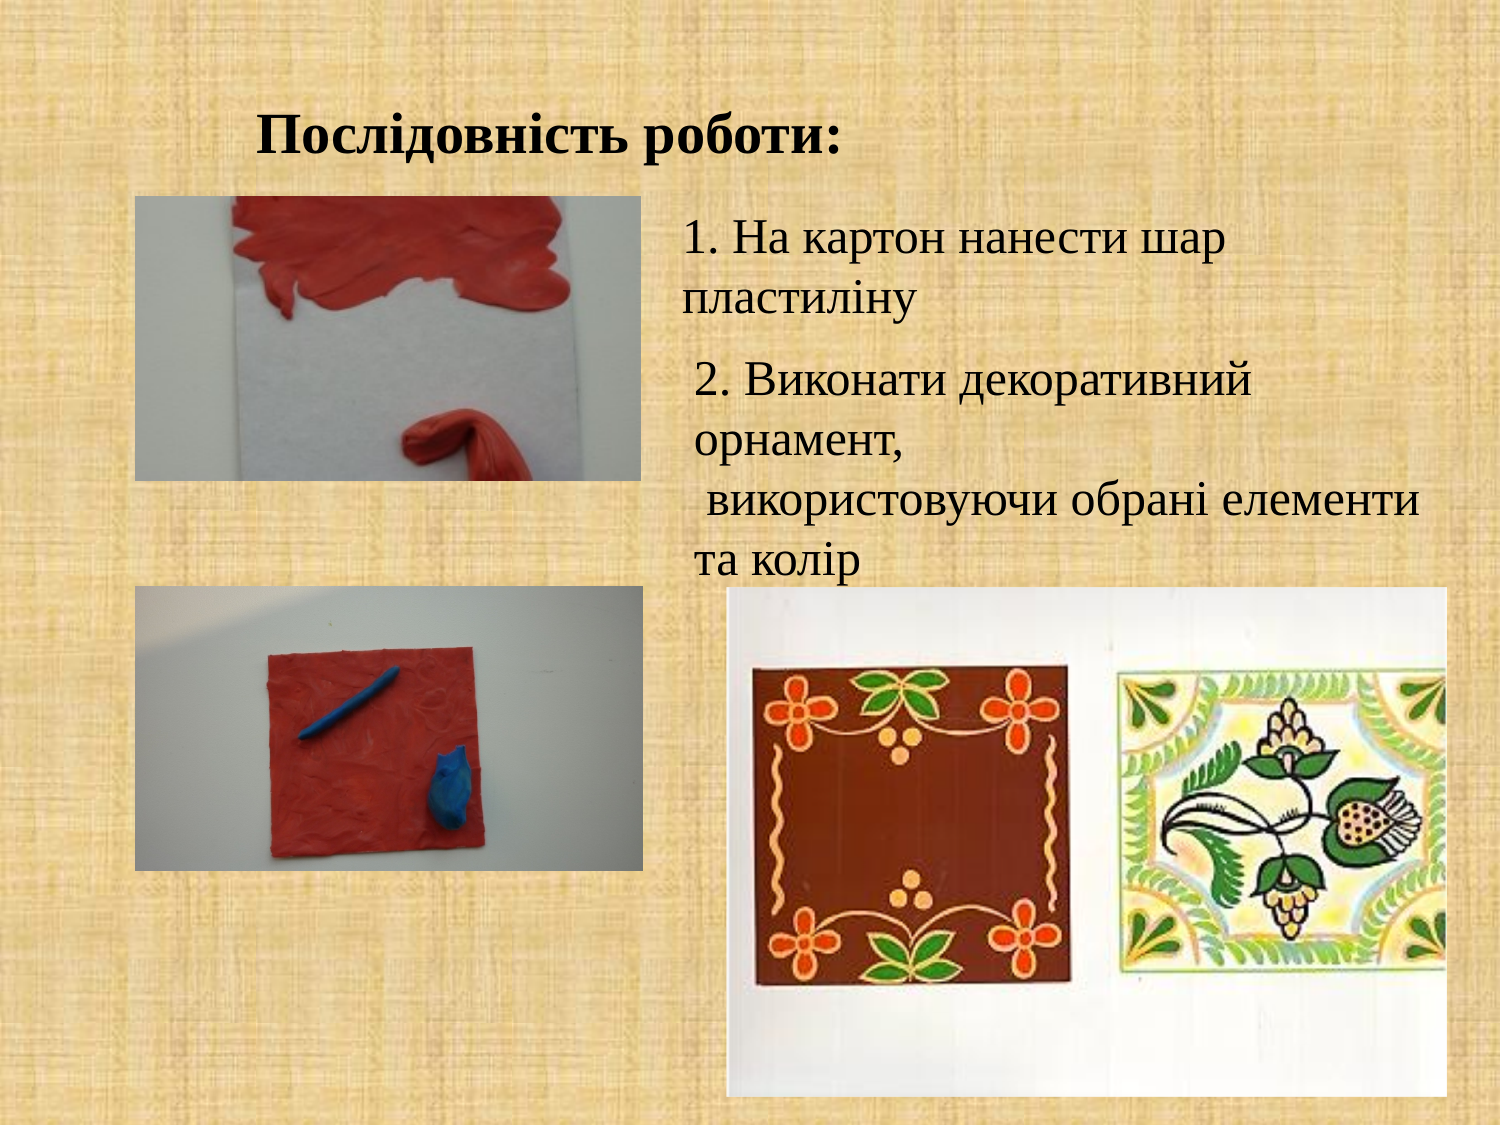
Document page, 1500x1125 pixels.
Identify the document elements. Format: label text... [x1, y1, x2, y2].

text_box 1. На картон нанести шар пластиліну [667, 196, 1353, 331]
text_box 2. Виконати декоративний орнамент, використовуючи обрані елементи та колір [679, 338, 1447, 593]
text_box Послідовність роботи: [241, 87, 1251, 173]
picture [0, 0, 1500, 1125]
